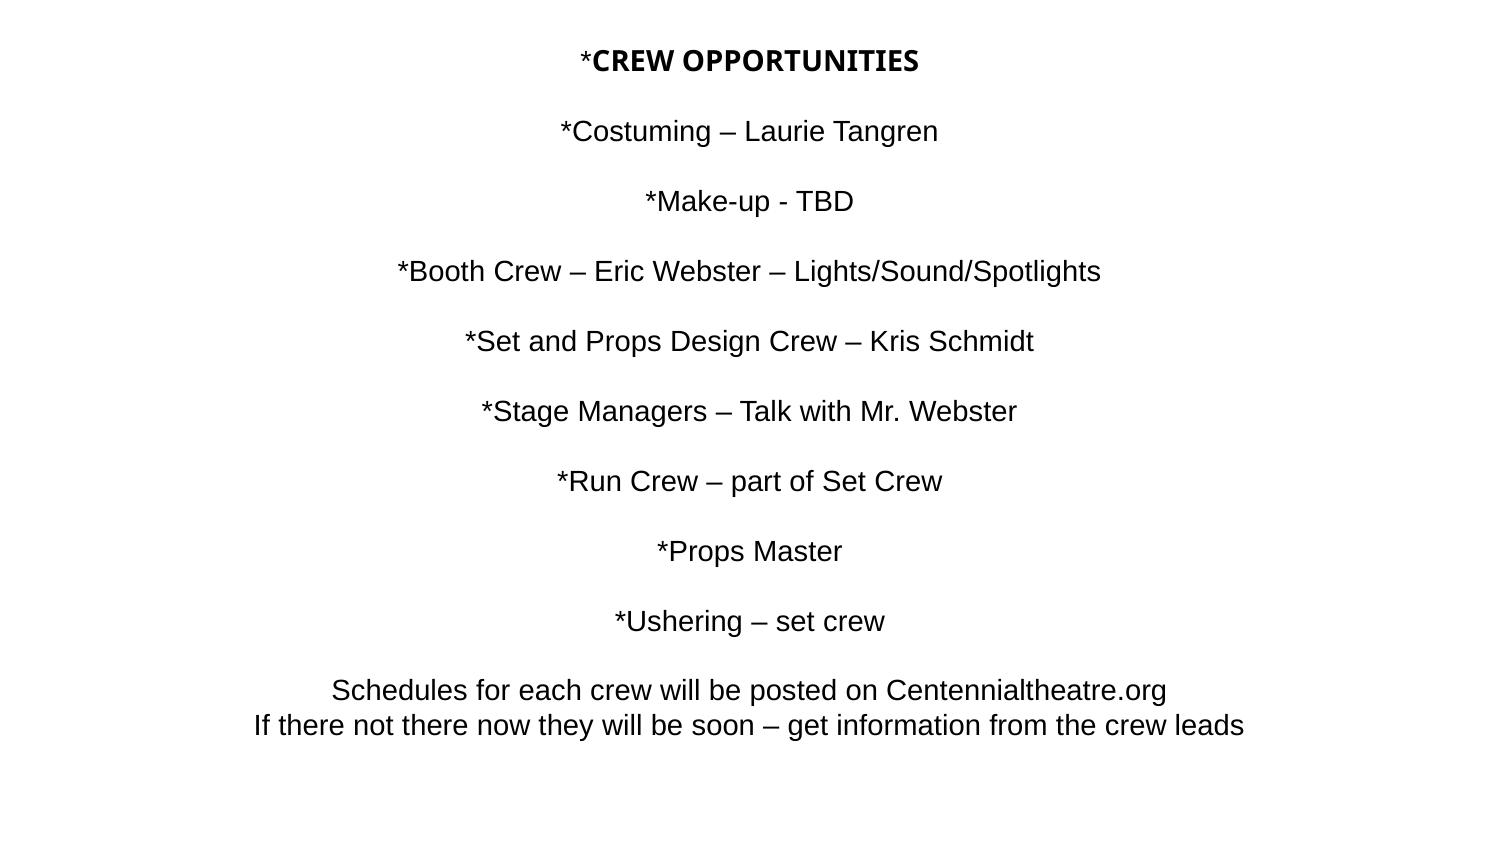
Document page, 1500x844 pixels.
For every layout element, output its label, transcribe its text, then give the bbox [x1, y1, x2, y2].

title *CREW OPPORTUNITIES *Costuming – Laurie Tangren *Make-up - TBD *Booth Crew – Eric Webster – Lights/Sound/Spotlights *Set and Props Design Crew – Kris Schmidt *Stage Managers – Talk with Mr. Webster *Run Crew – part of Set Crew *Props Master *Ushering – set crew Schedules for each crew will be posted on Centennialtheatre.org If there not there now they will be soon – get information from the crew leads [51, 27, 1449, 360]
